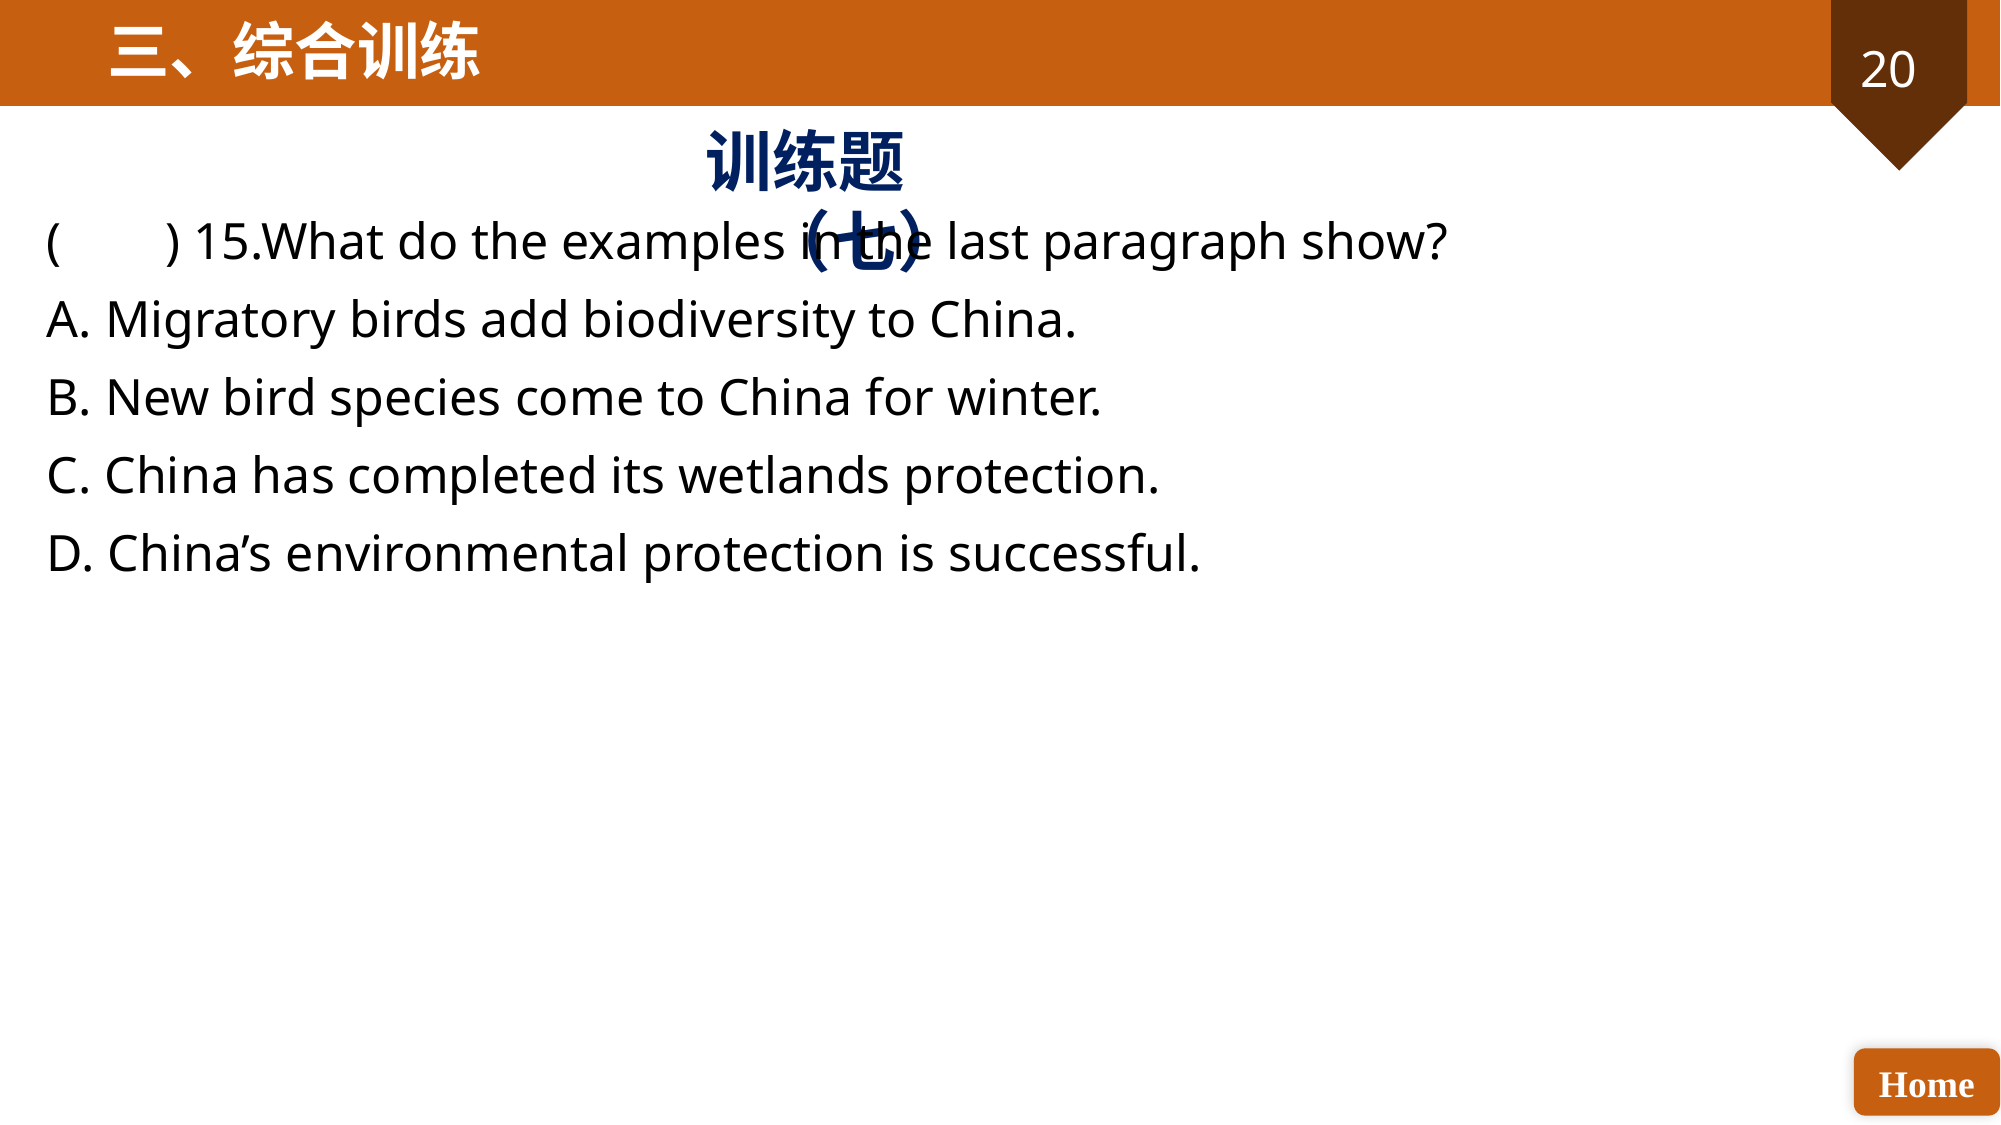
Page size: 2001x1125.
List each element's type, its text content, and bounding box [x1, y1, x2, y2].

text_box ( ) 15.What do the examples in the last paragraph show? A. Migratory birds add biodiversity to China. B. New bird species come to China for winter. C. China has completed its wetlands protection. D. China’s environmental protection is successful. [31, 183, 1960, 589]
text_box 三、综合训练 [92, 5, 564, 95]
text_box 训练题（七） [690, 112, 1082, 183]
